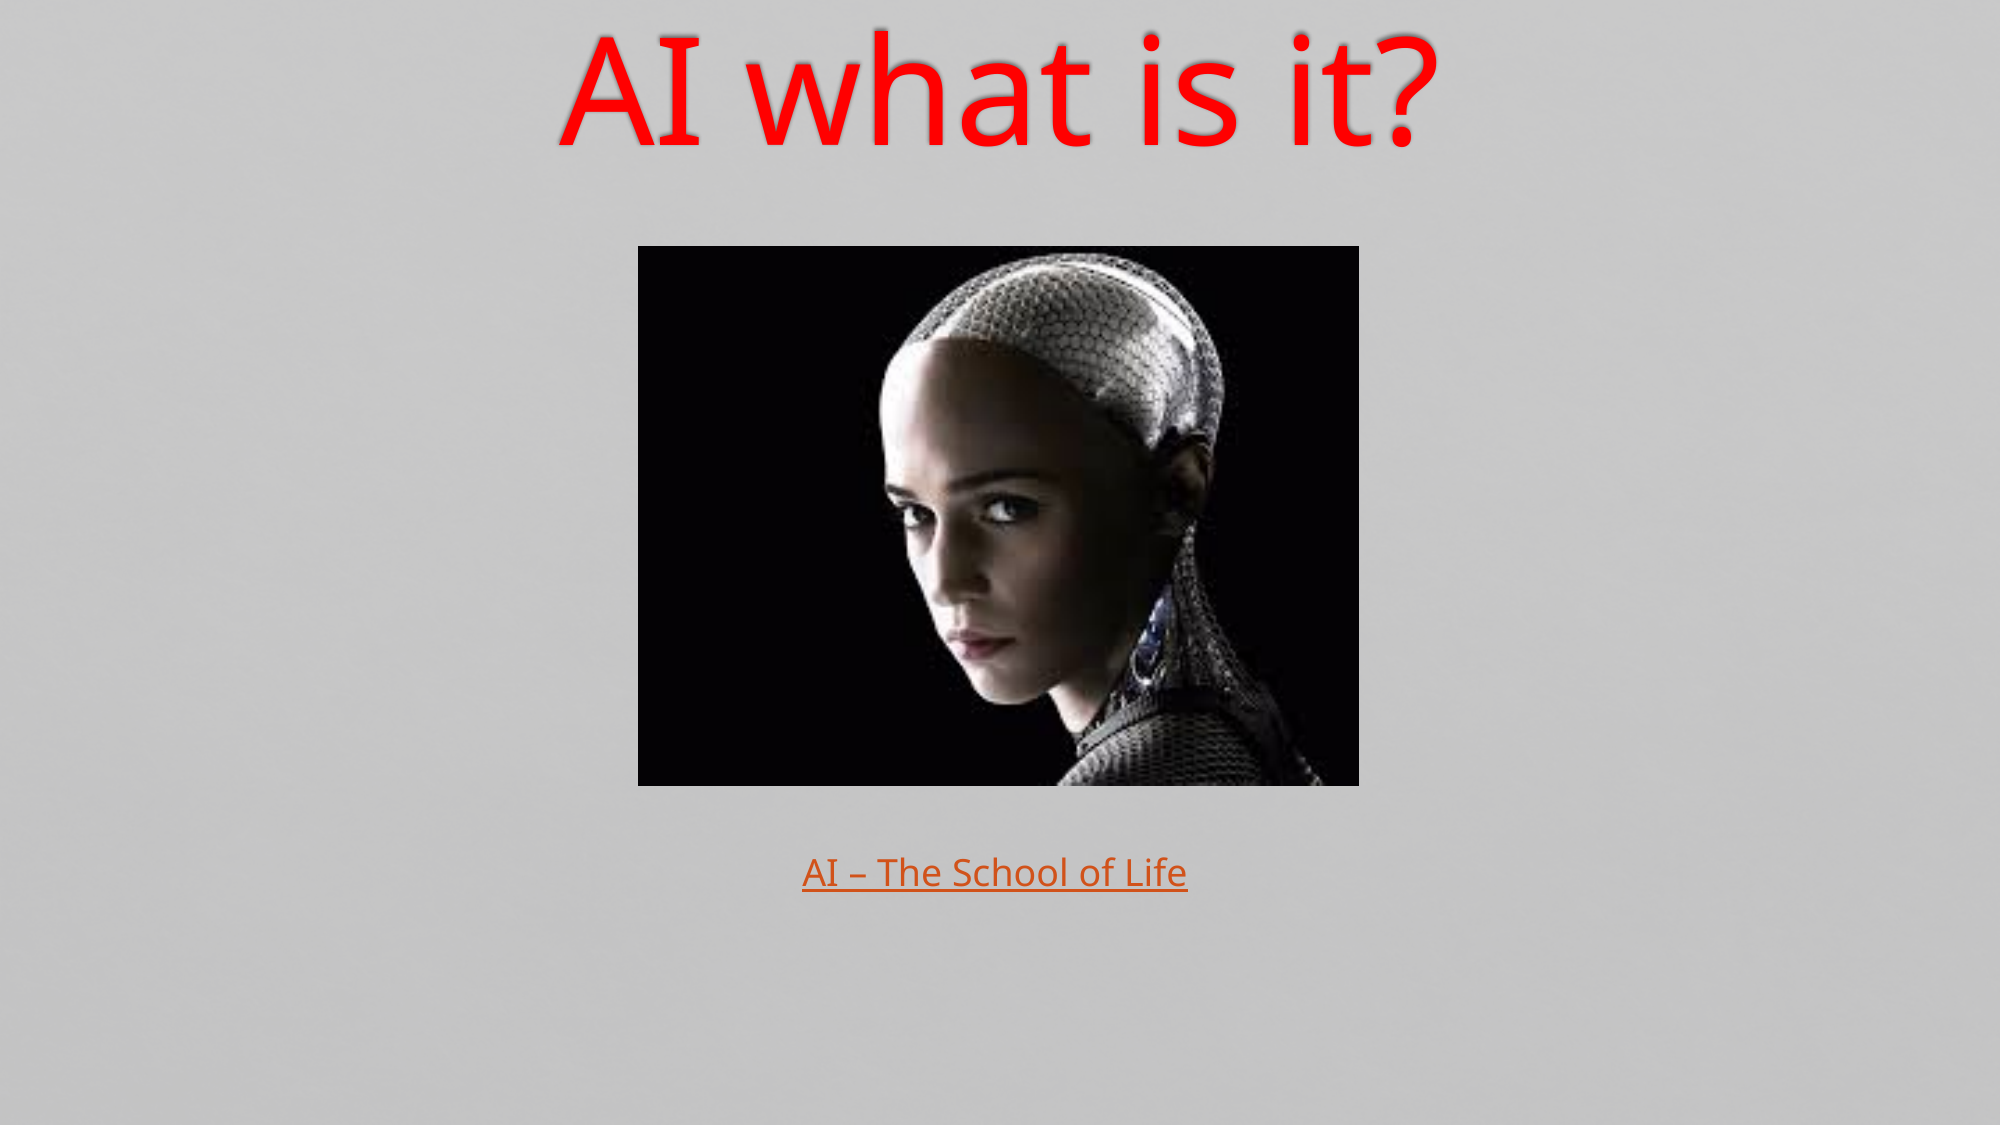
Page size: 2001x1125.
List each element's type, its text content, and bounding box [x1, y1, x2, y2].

list AI what is it? [234, 0, 1765, 235]
text_box AI – The School of Life [787, 841, 1284, 908]
picture [638, 246, 1359, 786]
